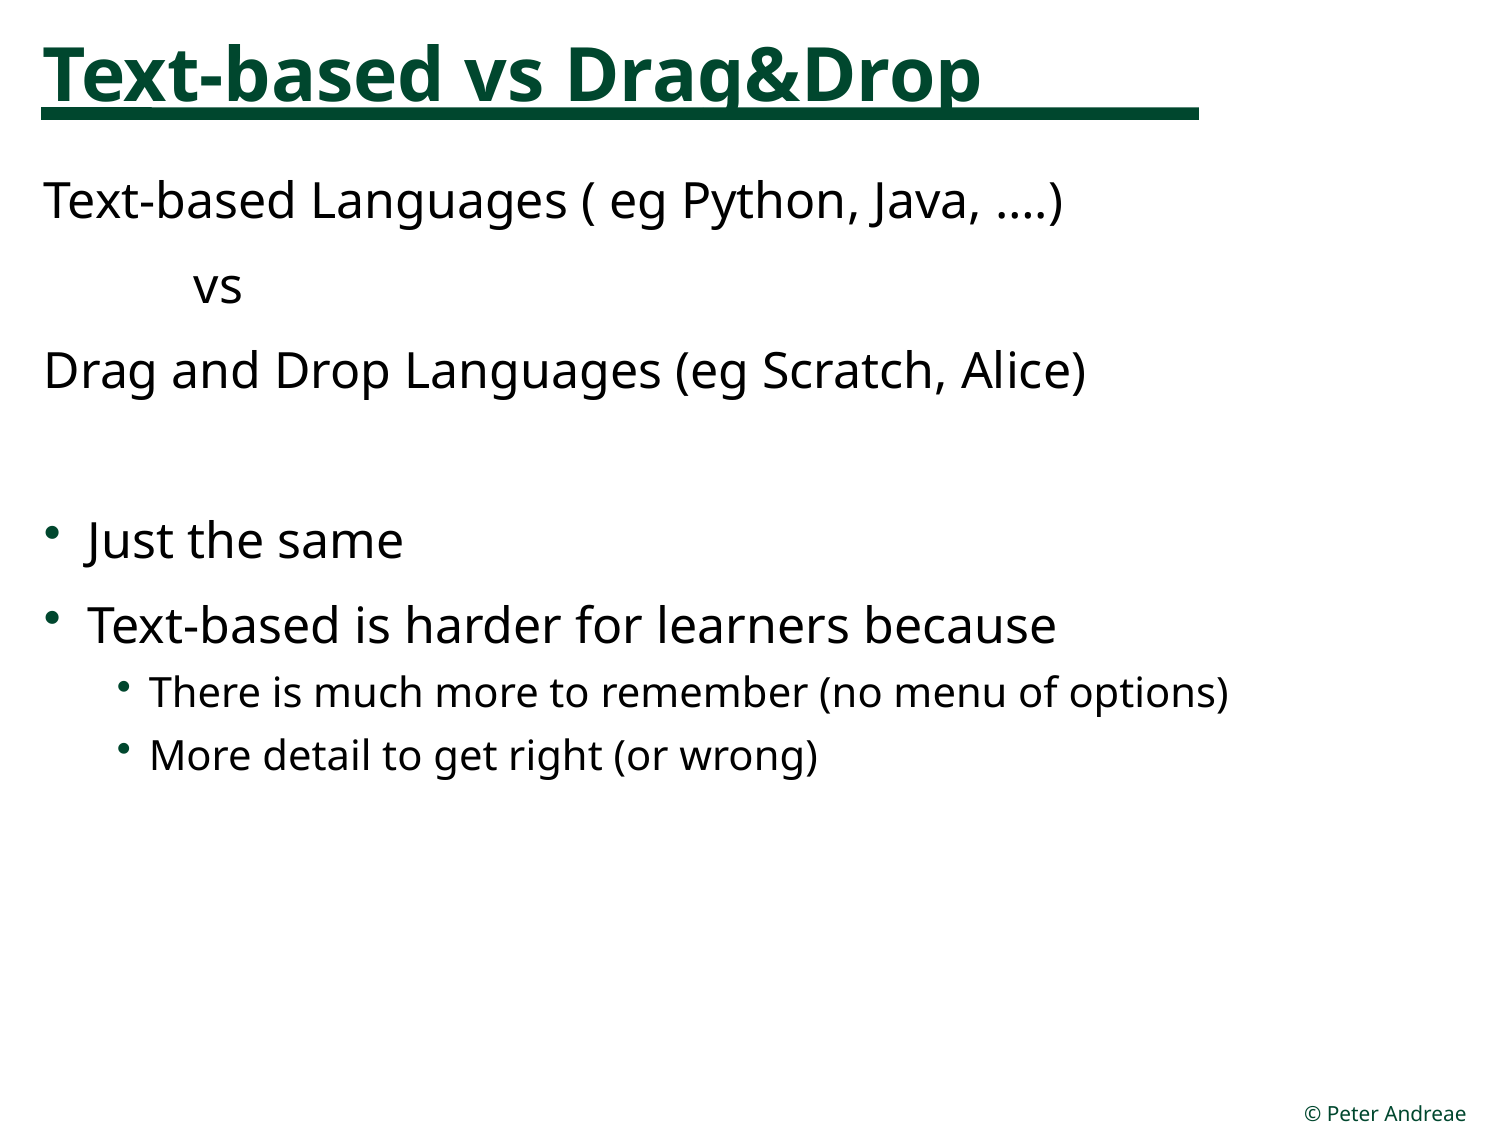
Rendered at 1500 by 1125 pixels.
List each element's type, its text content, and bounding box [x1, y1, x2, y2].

list Text-based Languages ( eg Python, Java, ….) vs Drag and Drop Languages (eg Scratch, Alice) Just the same Text-based is harder for learners because There is much more to remember (no menu of options) More detail to get right (or wrong) [28, 160, 1469, 1122]
title Text-based vs Drag&Drop [27, 3, 1353, 141]
